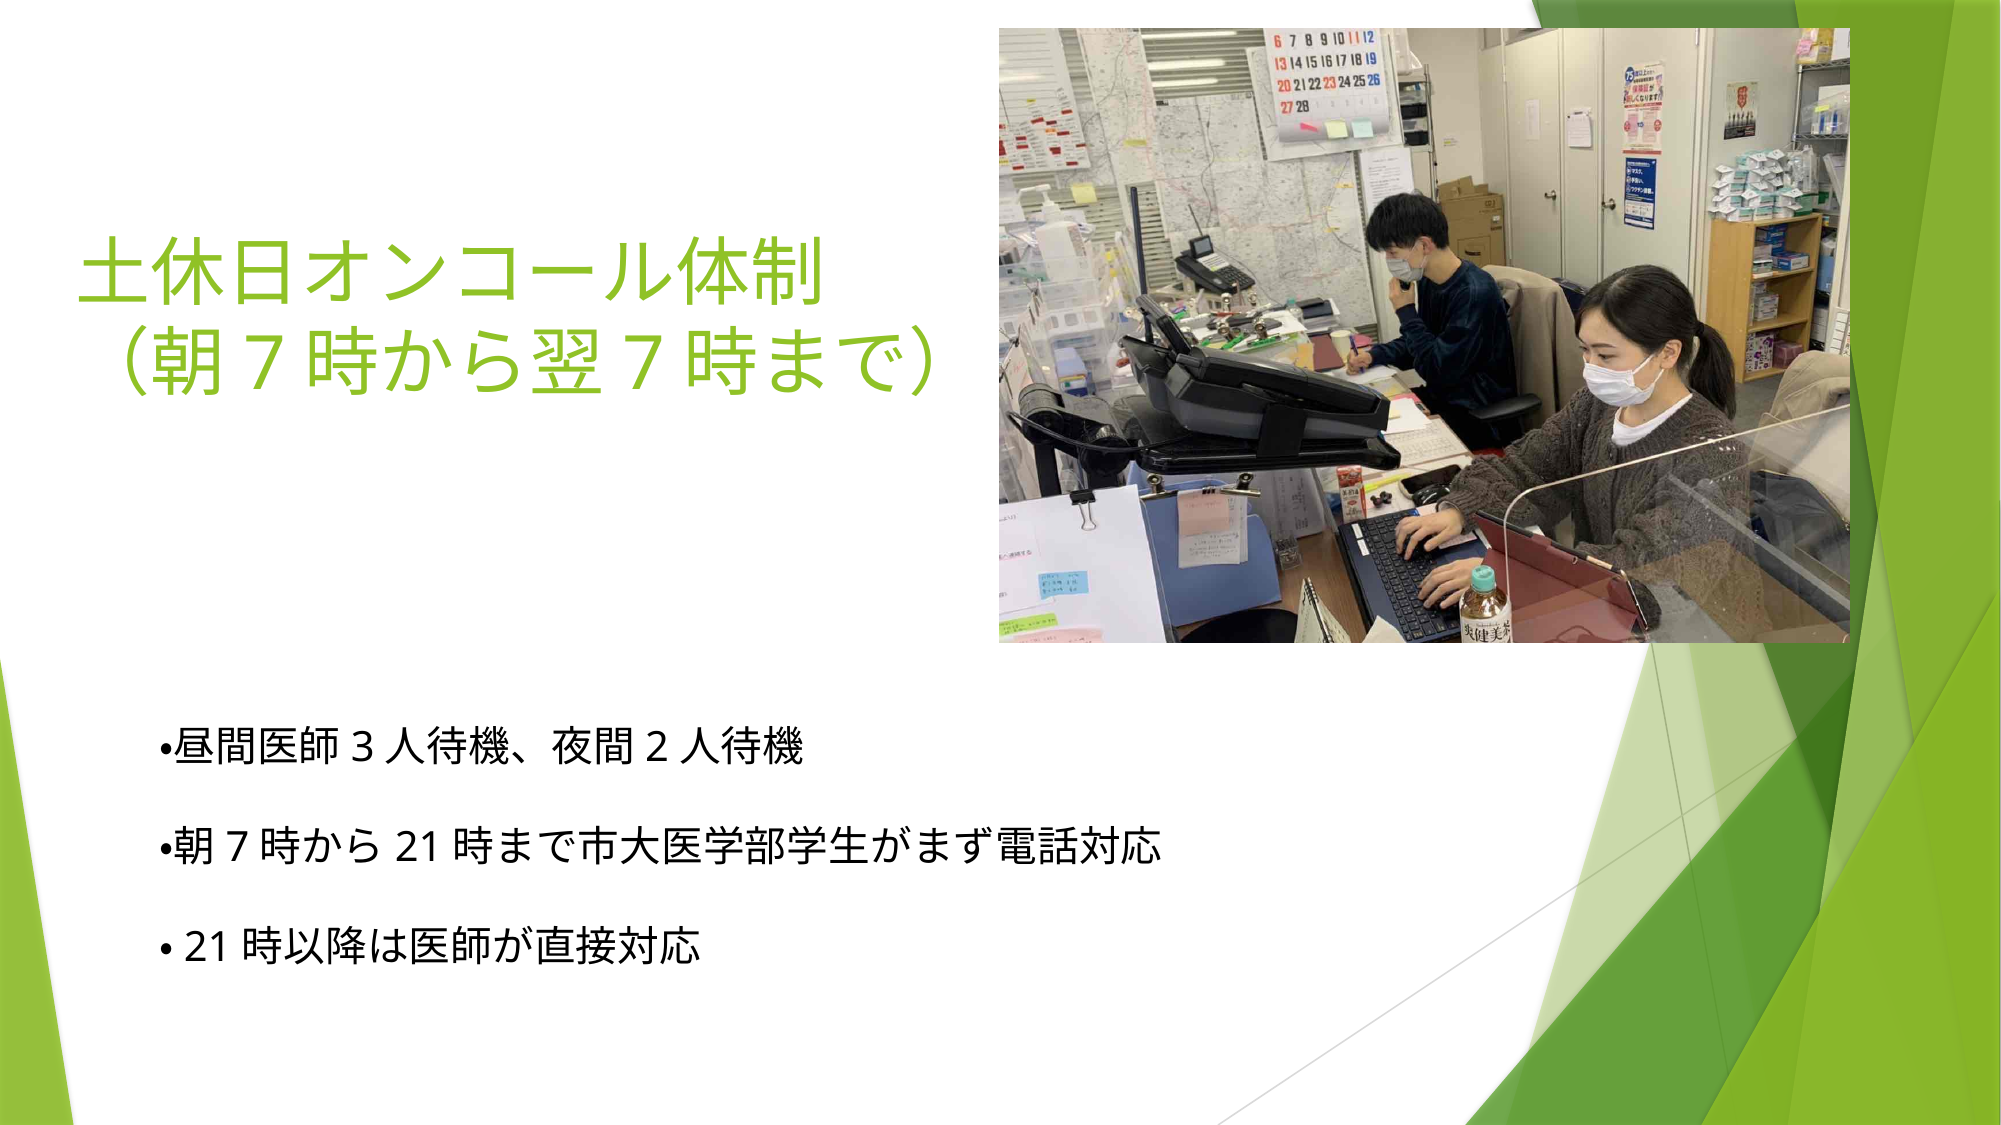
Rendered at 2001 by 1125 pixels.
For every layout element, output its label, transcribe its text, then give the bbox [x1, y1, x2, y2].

title 土休日オンコール体制 （朝7時から翌7時まで） [60, 217, 994, 435]
text_box ・昼間医師3人待機、夜間2人待機 ・朝7時から21時まで市大医学部学生がまず電話対応 ・21時以降は医師が直接対応 [144, 712, 1178, 1022]
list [999, 27, 1850, 644]
